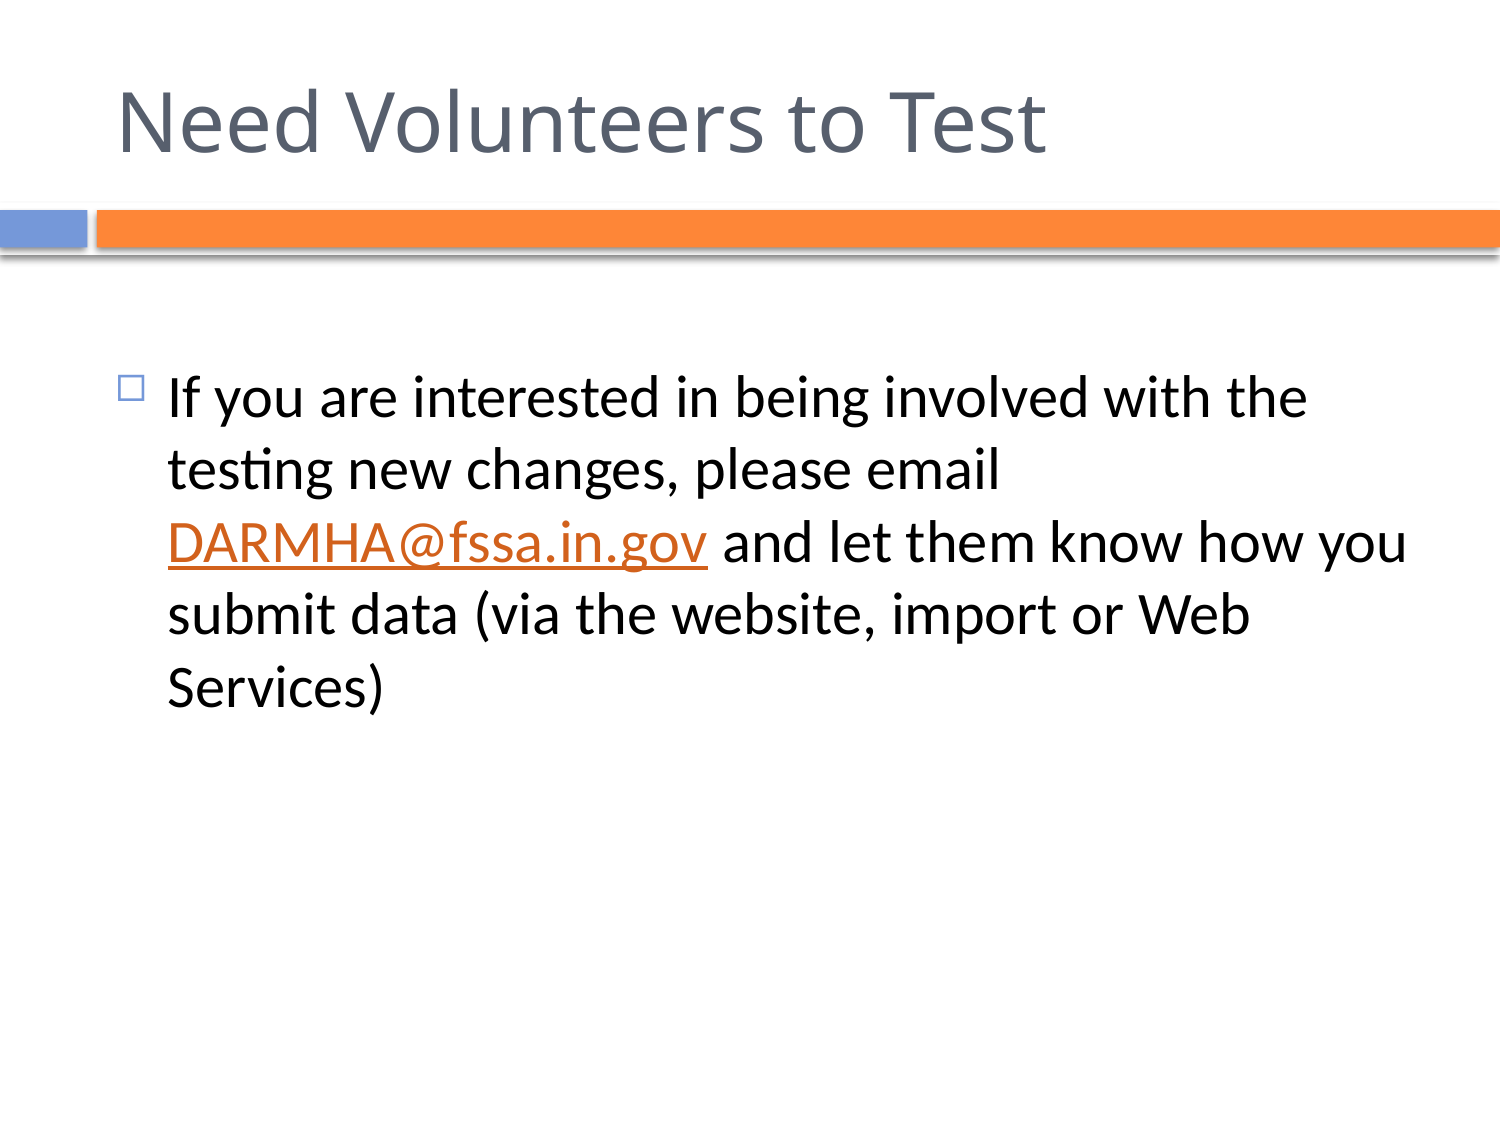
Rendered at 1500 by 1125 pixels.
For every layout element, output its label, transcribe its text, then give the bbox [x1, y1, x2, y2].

title Need Volunteers to Test [100, 37, 1438, 200]
list If you are interested in being involved with the testing new changes, please email DARMHA@fssa.in.gov and let them know how you submit data (via the website, import or Web Services) [100, 262, 1438, 1000]
